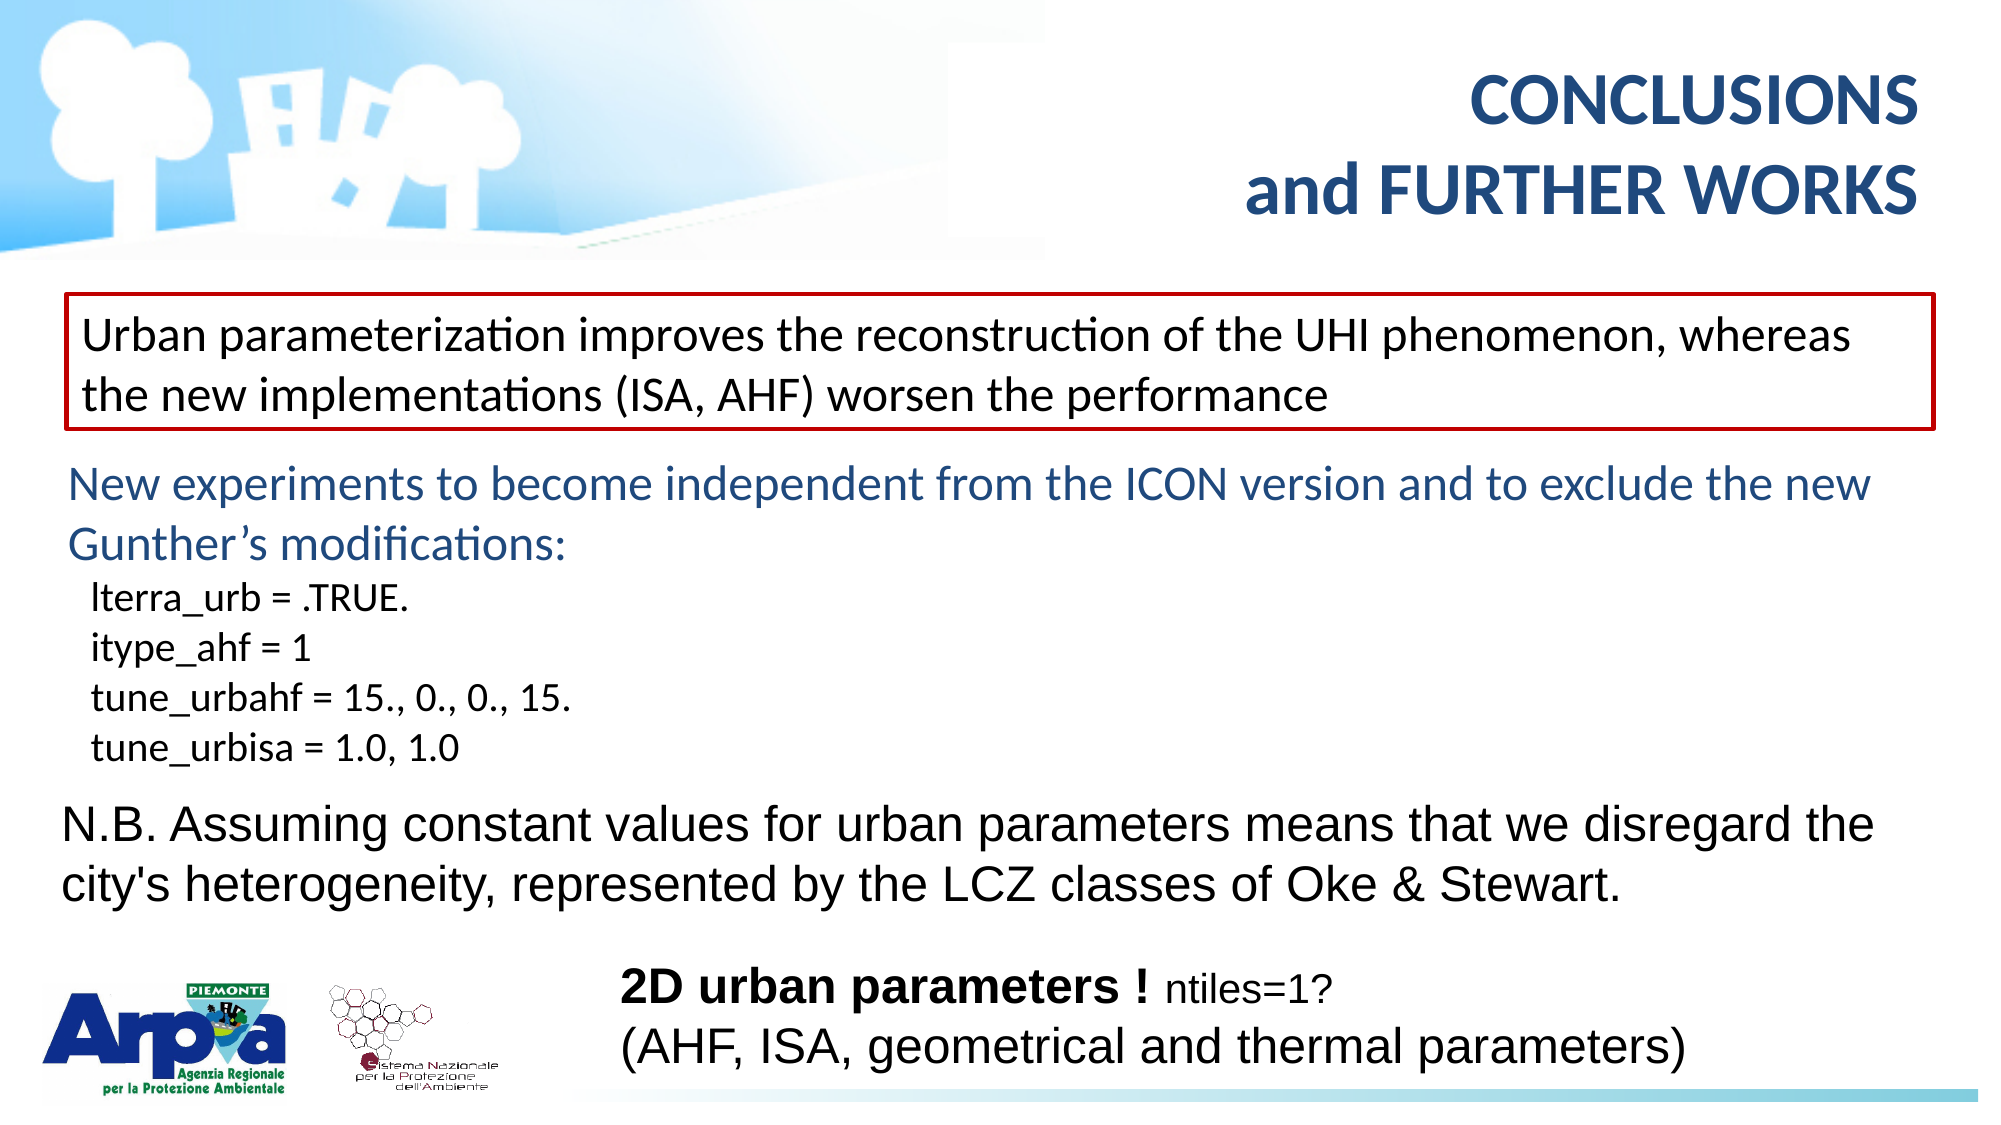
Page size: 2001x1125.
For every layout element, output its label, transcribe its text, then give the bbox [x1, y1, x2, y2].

text_box 2D urban parameters ! ntiles=1? (AHF, ISA, geometrical and thermal parameters) [605, 946, 1934, 1081]
picture [0, 0, 1045, 260]
text_box N.B. Assuming constant values for urban parameters means that we disregard the city's heterogeneity, represented by the LCZ classes of Oke & Stewart. [46, 783, 1954, 979]
picture [42, 983, 287, 1106]
text_box Urban parameterization improves the reconstruction of the UHI phenomenon, whereas the new implementations (ISA, AHF) worsen the performance [66, 294, 1934, 429]
text_box New experiments to become independent from the ICON version and to exclude the new Gunther’s modifications: [53, 442, 1960, 578]
text_box lterra_urb = .TRUE. itype_ahf = 1 tune_urbahf = 15., 0., 0., 15. tune_urbisa = 1.0, 1.0 [66, 562, 706, 778]
picture [327, 983, 498, 1090]
text_box CONCLUSIONS and FURTHER WORKS [948, 42, 1935, 238]
